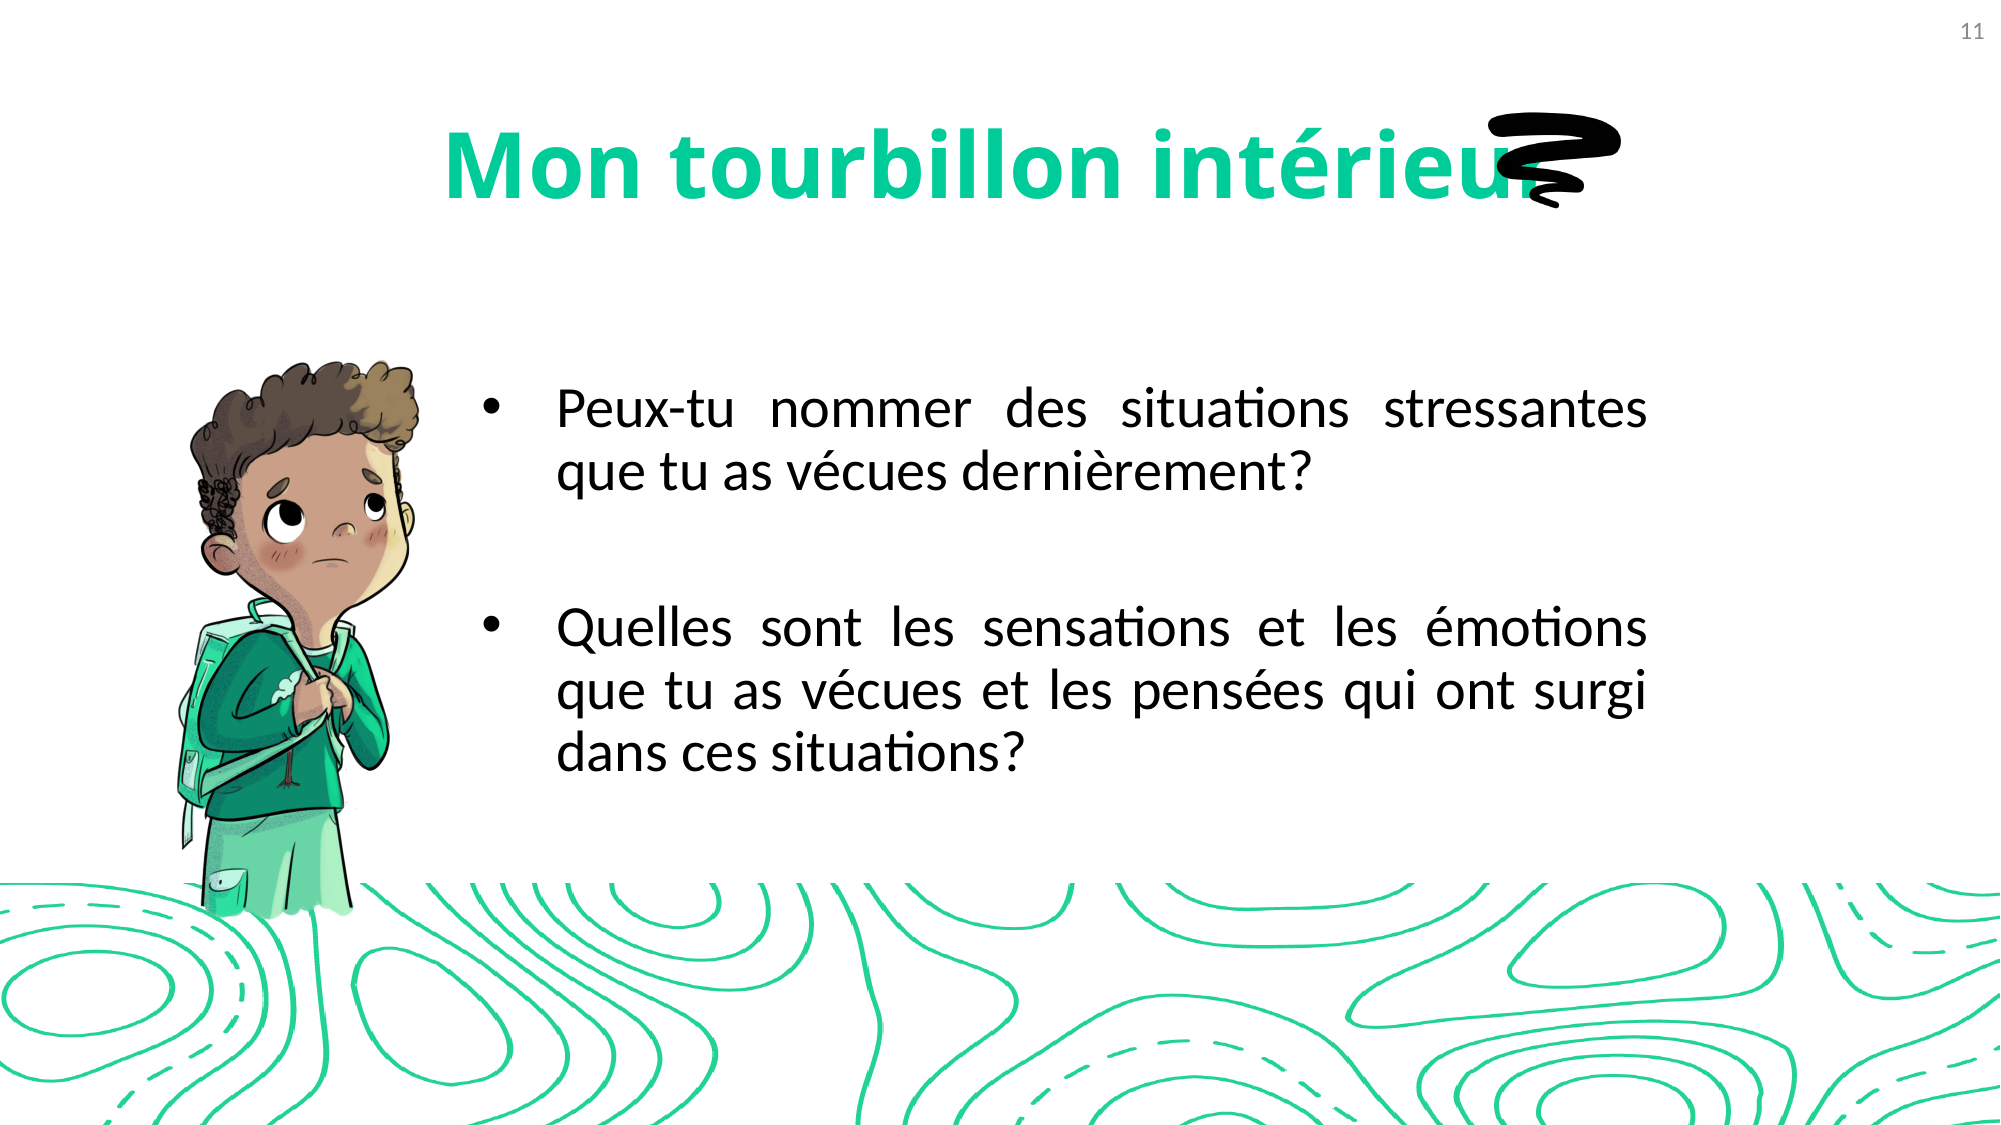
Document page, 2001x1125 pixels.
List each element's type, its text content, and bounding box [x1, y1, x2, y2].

slide_number 11 [1550, 0, 2000, 60]
picture [0, 359, 2000, 1125]
list Peux-tu nommer des situations stressantes que tu as vécues dernièrement? Quelles sont les sensations et les émotions que tu as vécues et les pensées qui ont surgi dans ces situations? [466, 369, 1703, 883]
title Mon tourbillon intérieur [137, 59, 1863, 278]
picture [1479, 84, 1630, 235]
